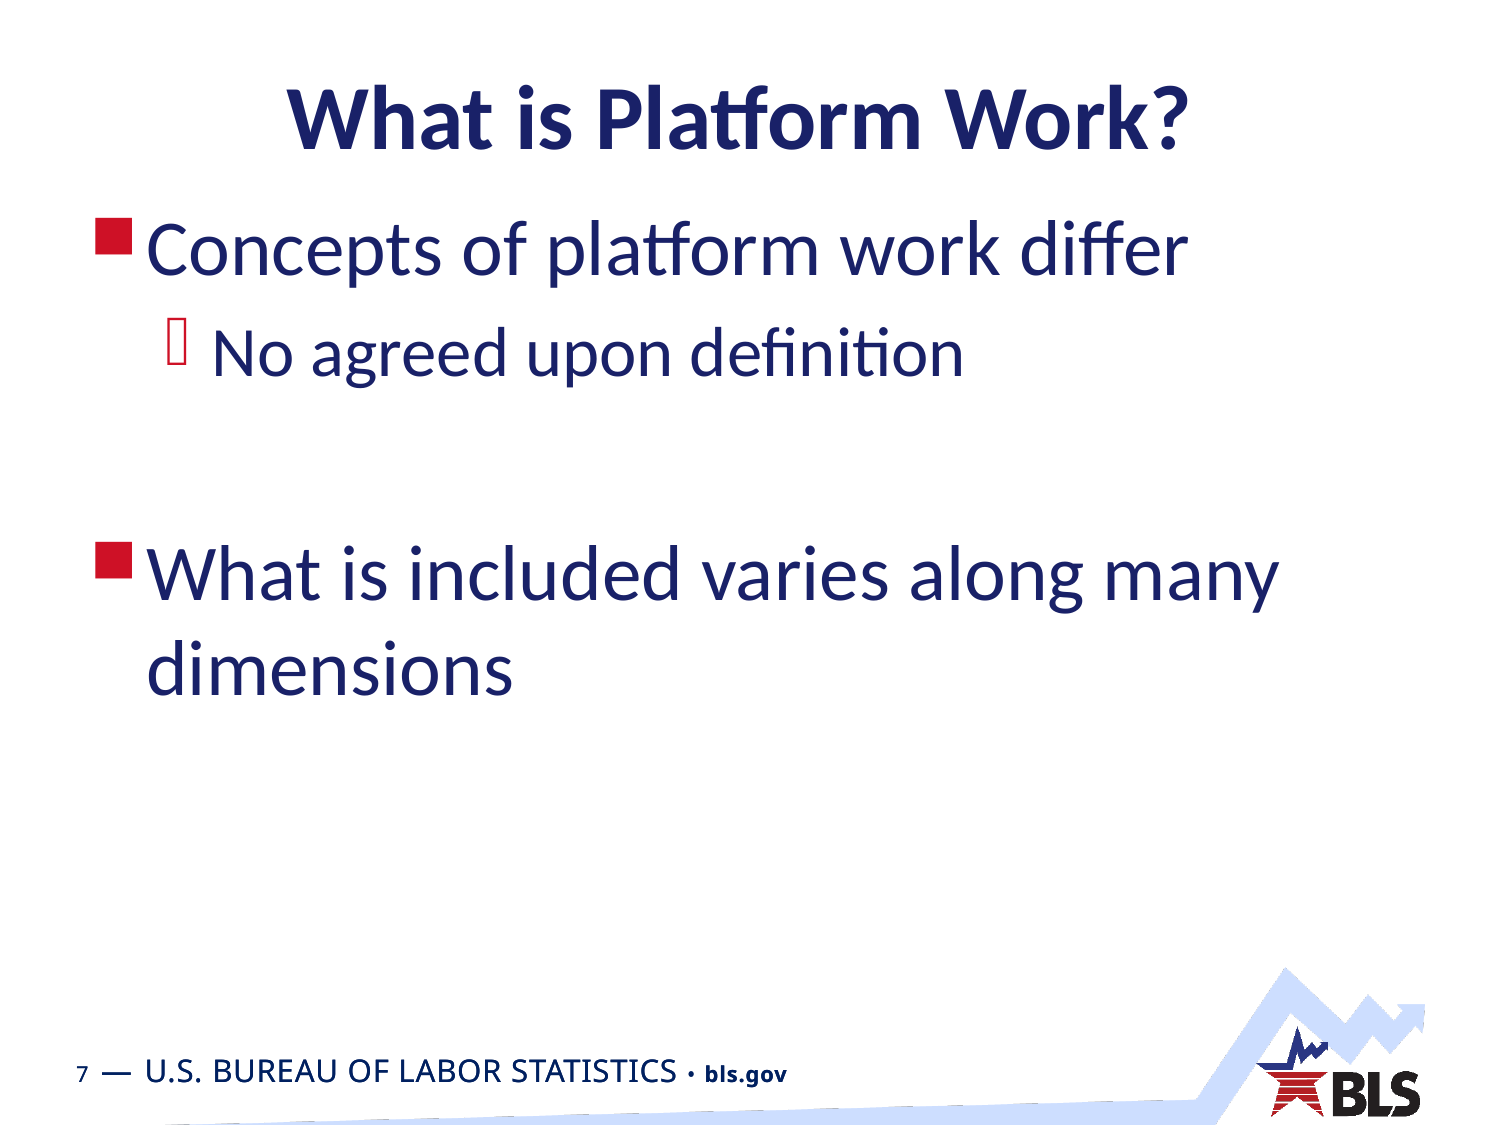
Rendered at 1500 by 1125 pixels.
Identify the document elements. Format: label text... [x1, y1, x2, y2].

title What is Platform Work? [74, 49, 1426, 188]
list Concepts of platform work differ No agreed upon definition What is included varies along many dimensions [74, 188, 1426, 938]
picture [40, 967, 1425, 1125]
